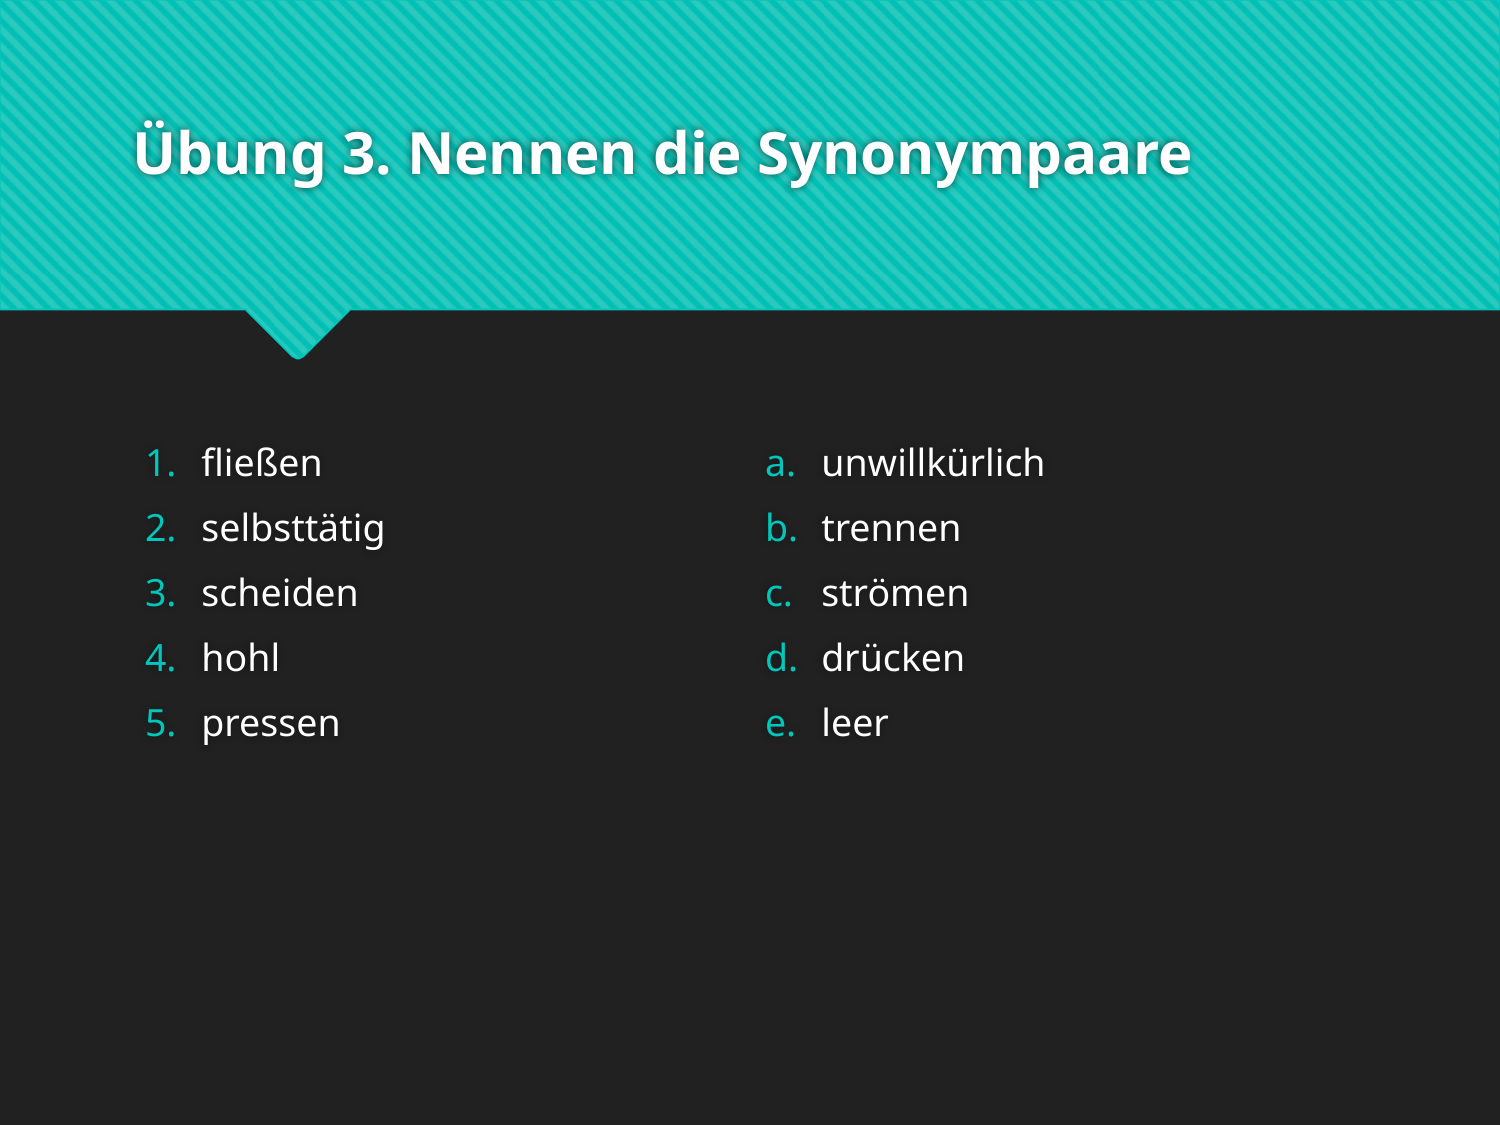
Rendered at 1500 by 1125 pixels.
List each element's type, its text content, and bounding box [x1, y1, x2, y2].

title Übung 3. Nennen die Synonympaare [117, 34, 1353, 194]
list fließen selbsttätig scheiden hohl pressen [130, 431, 736, 942]
list unwillkürlich trennen strömen drücken leer [750, 431, 1353, 942]
